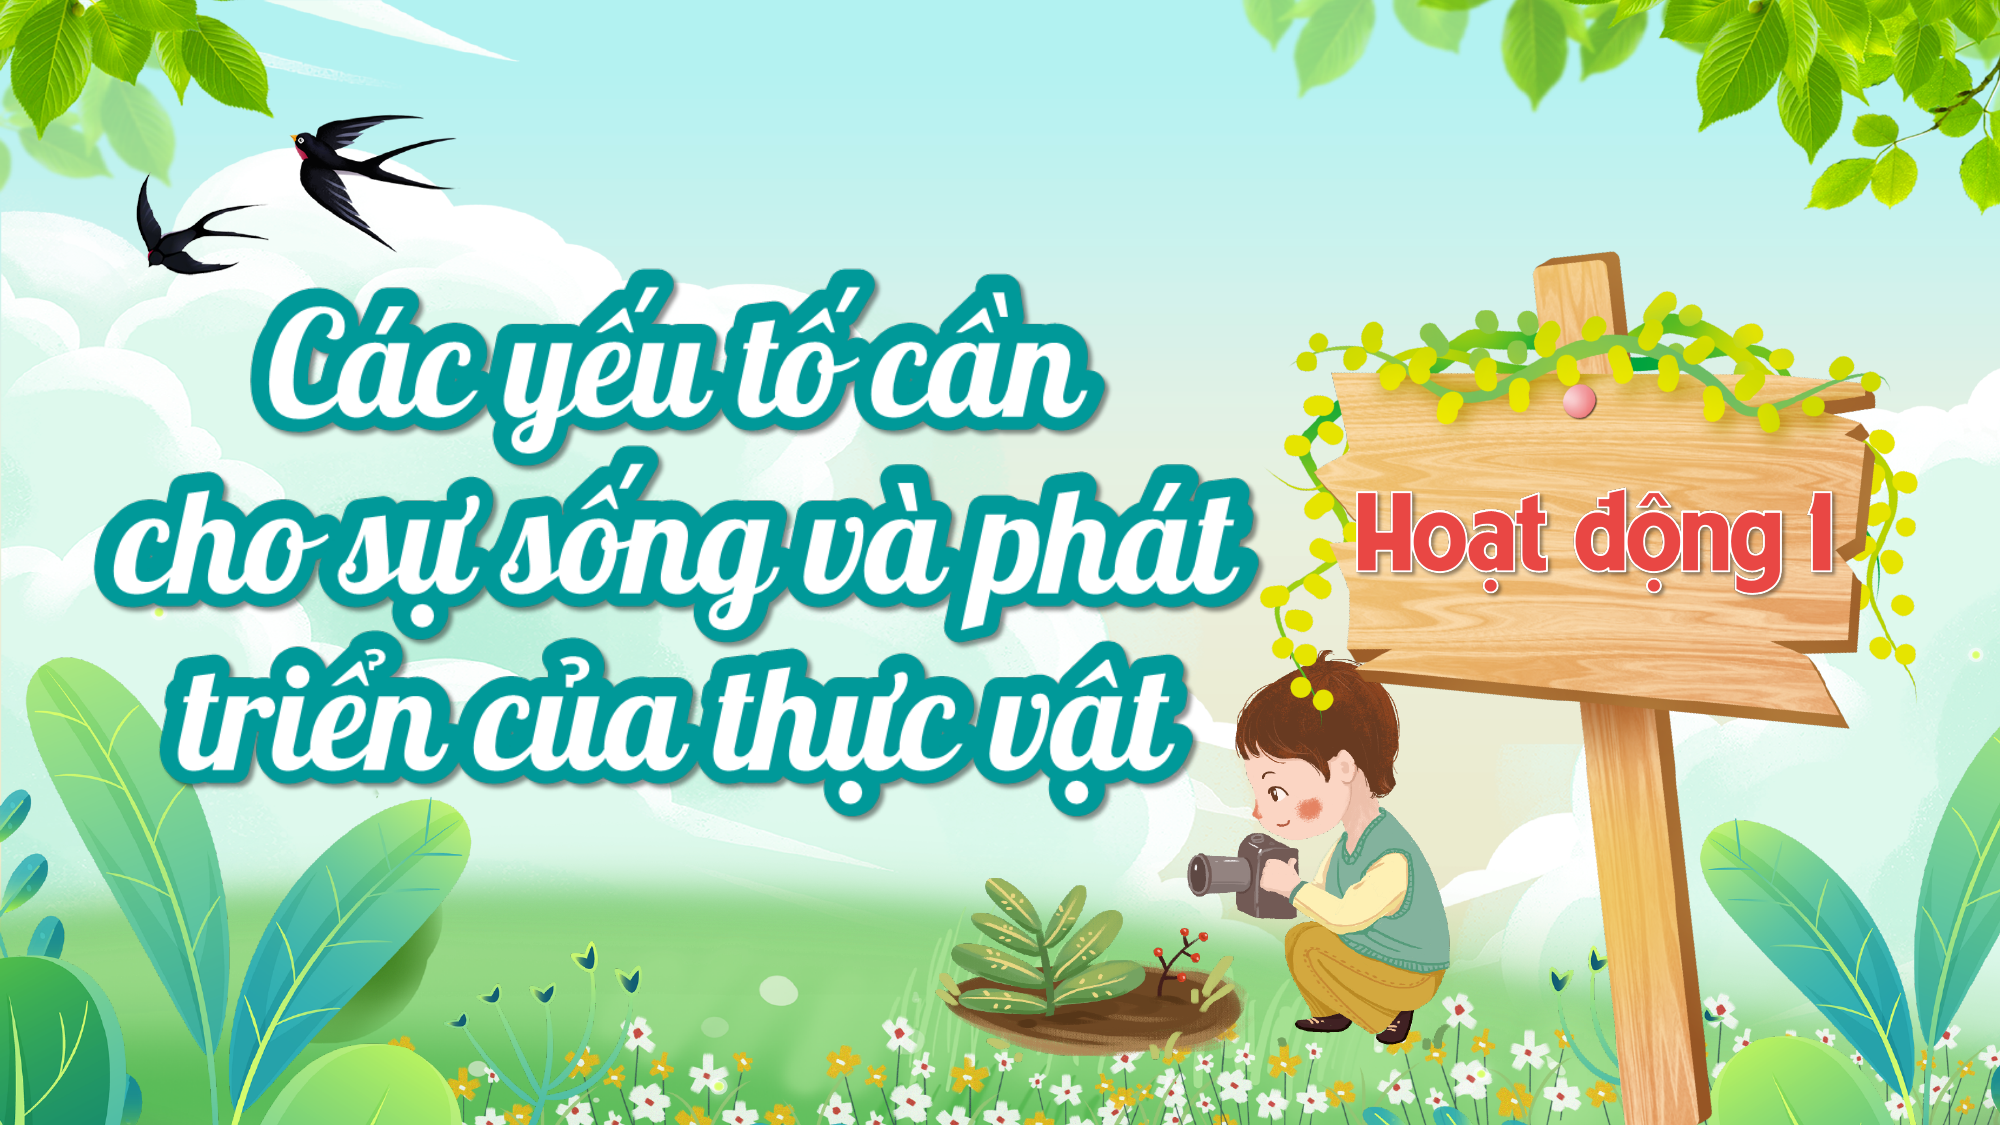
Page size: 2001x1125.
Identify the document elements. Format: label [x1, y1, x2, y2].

text_box [1209, 178, 2000, 1125]
picture [0, 0, 2000, 1125]
